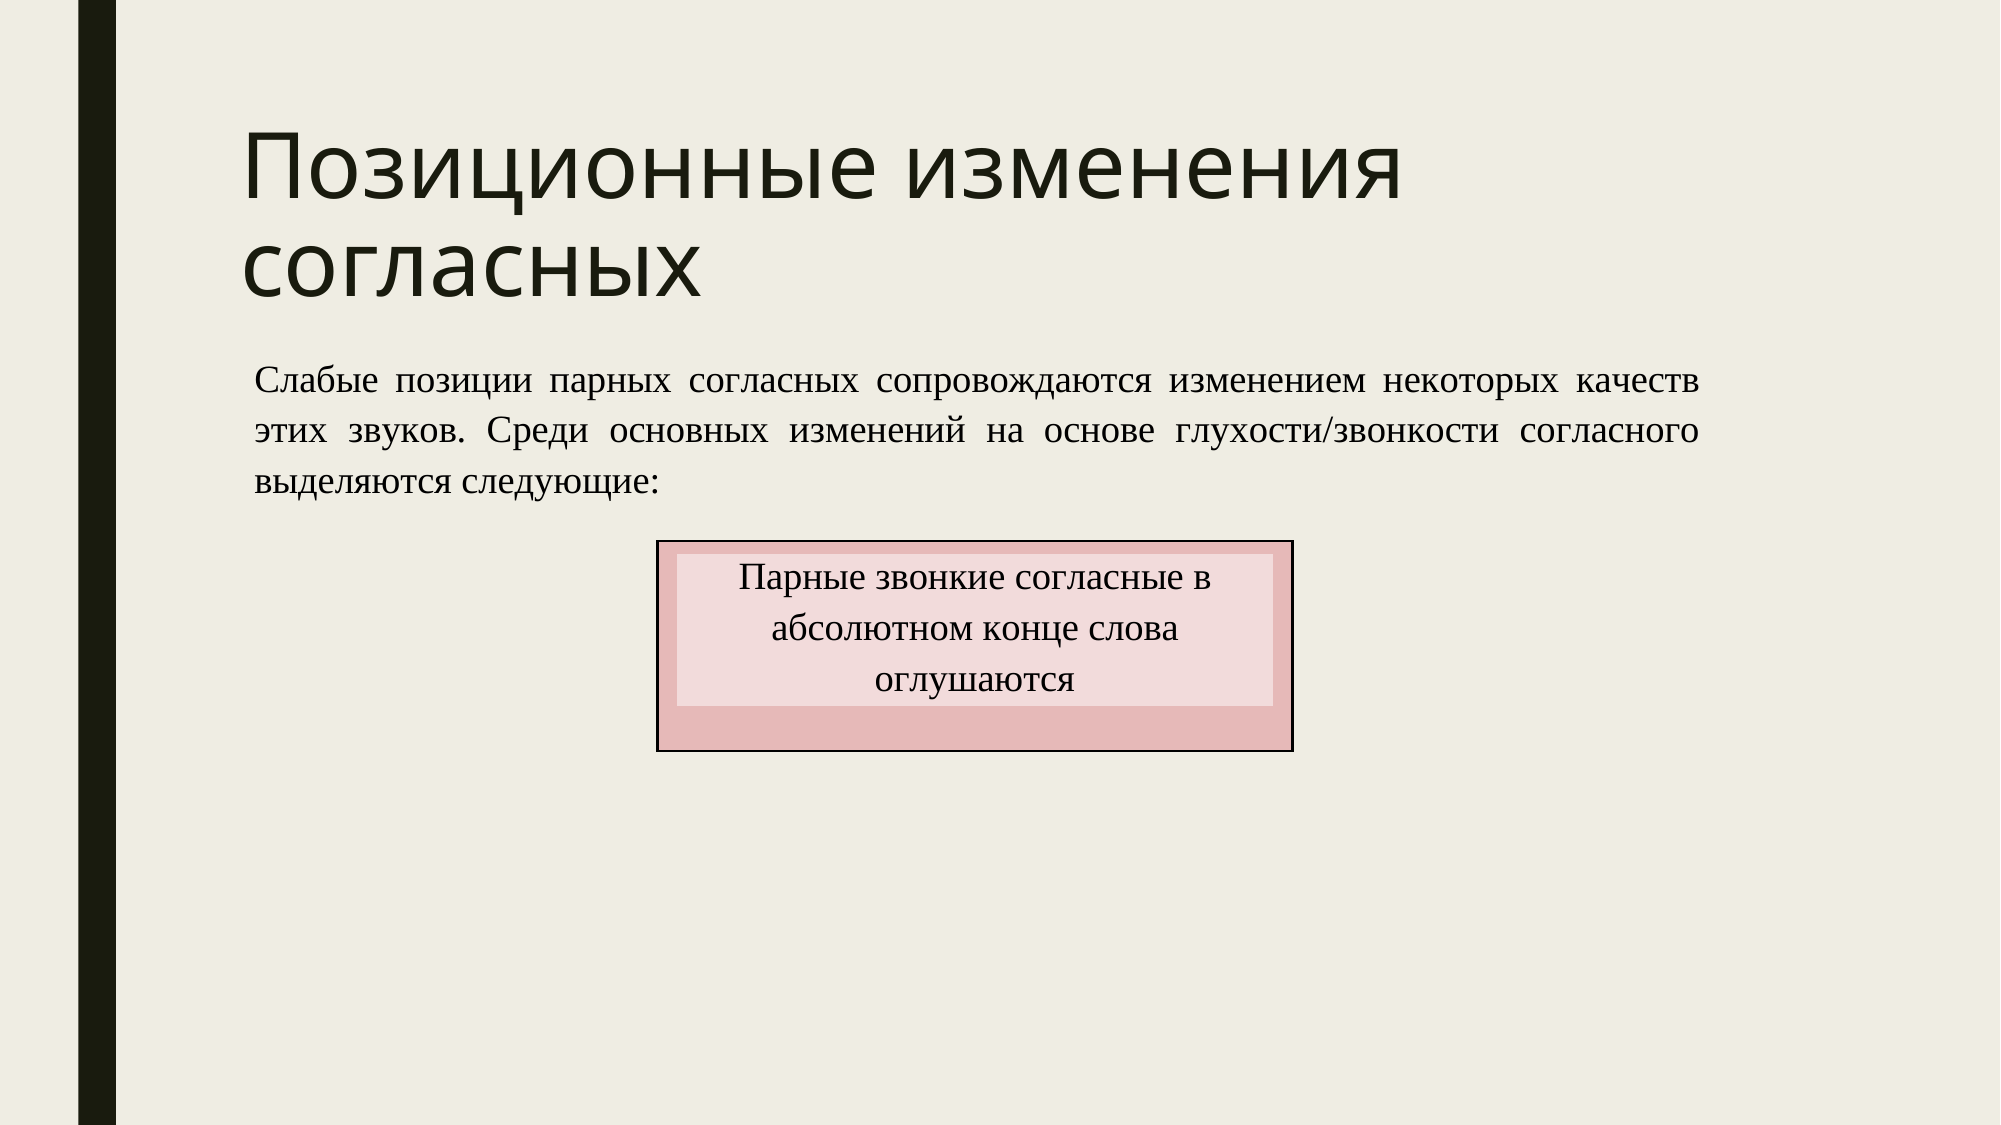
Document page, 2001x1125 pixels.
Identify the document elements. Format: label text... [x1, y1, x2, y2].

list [254, 356, 1701, 790]
title Позиционные изменения согласных [225, 112, 1800, 357]
